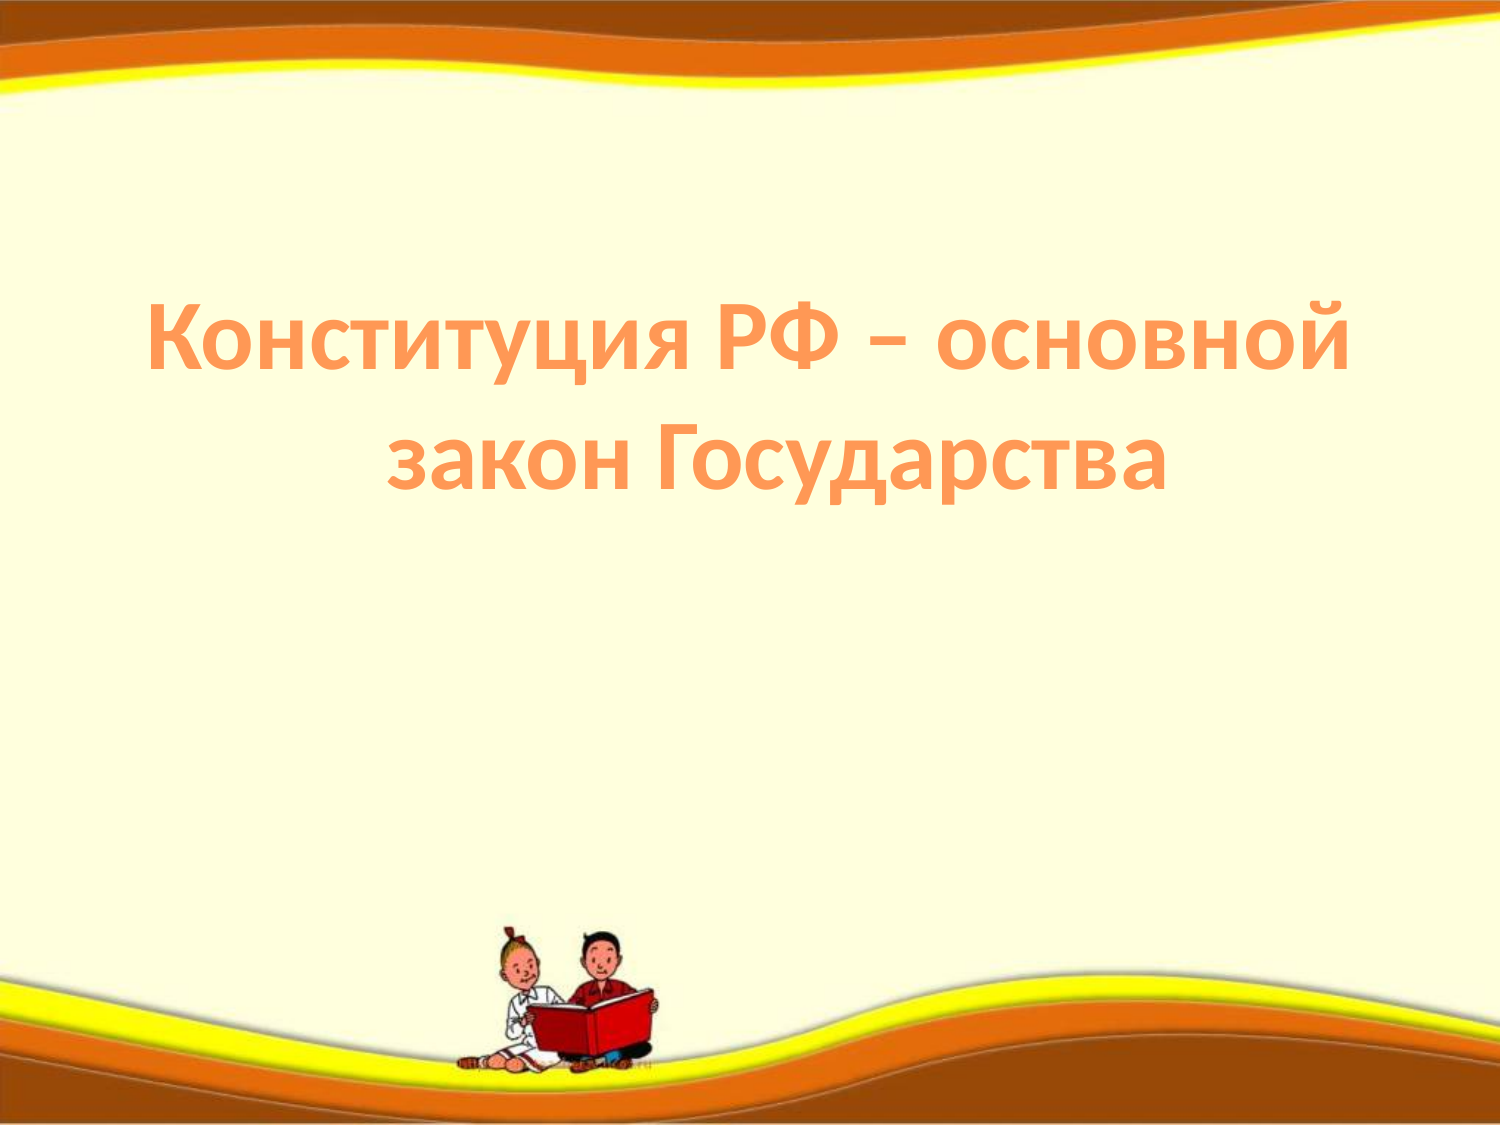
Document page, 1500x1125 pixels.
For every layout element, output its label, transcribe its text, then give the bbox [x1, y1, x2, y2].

list Конституция РФ – основной закон Государства [75, 262, 1425, 516]
picture [0, 0, 1500, 1125]
